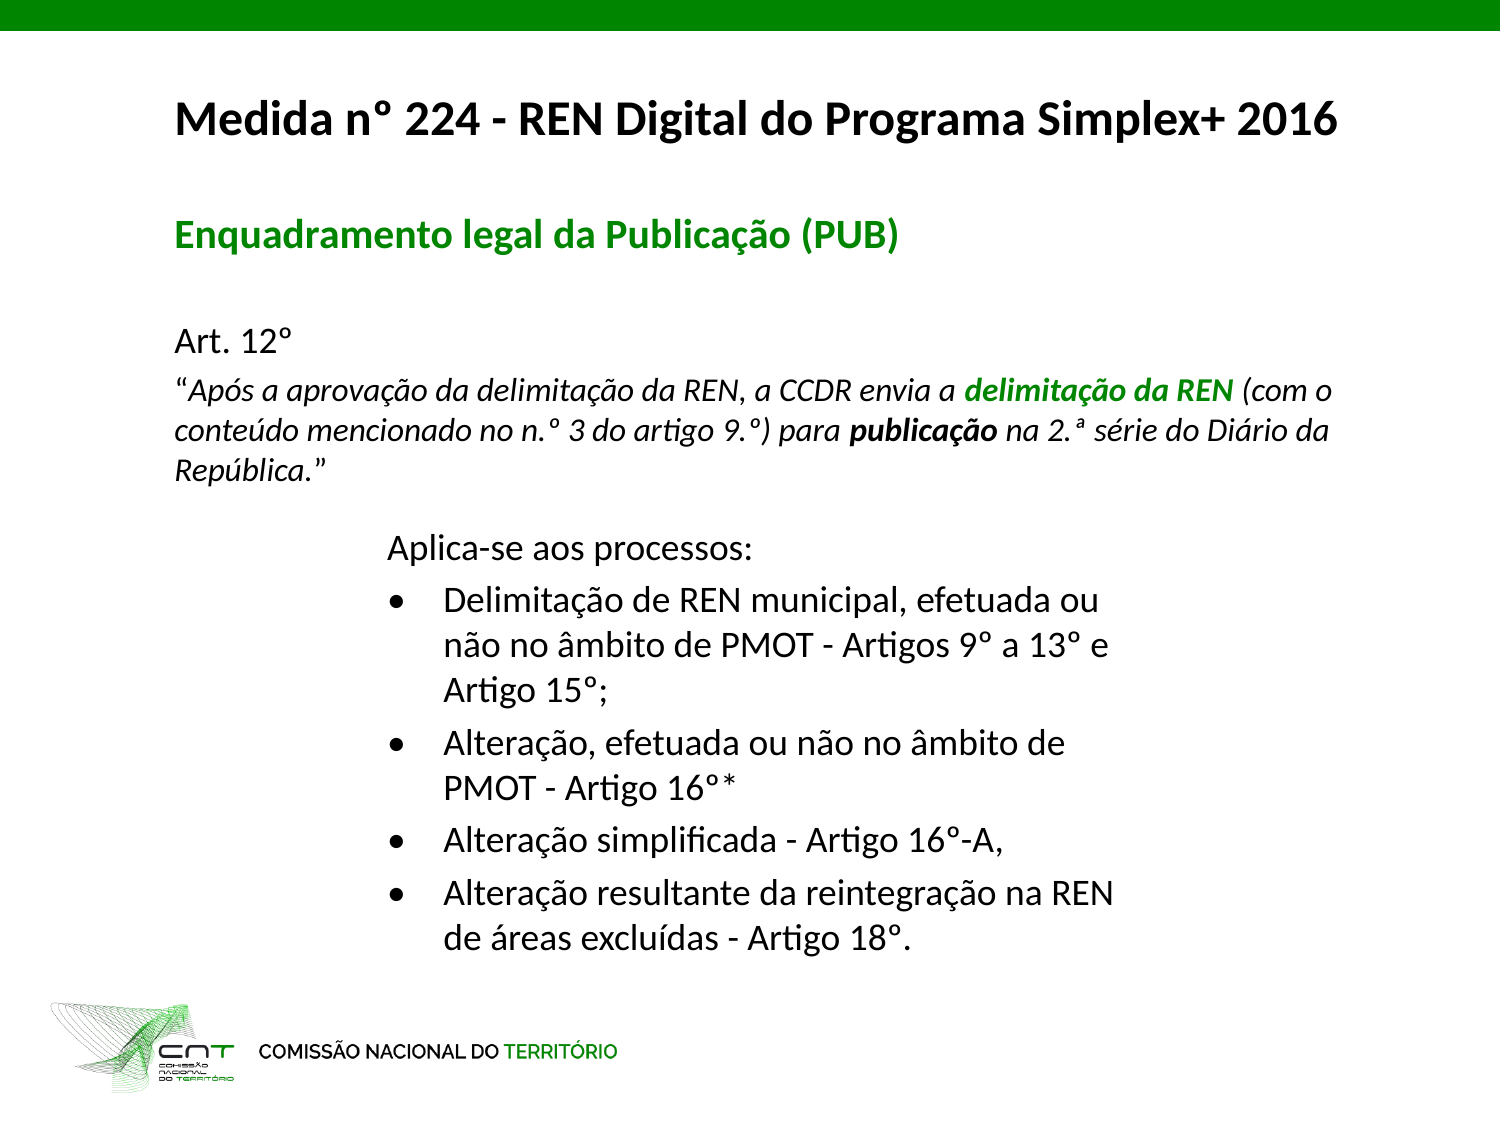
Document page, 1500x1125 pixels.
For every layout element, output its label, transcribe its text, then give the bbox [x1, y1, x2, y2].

picture [41, 997, 632, 1099]
list Medida nº 224 - REN Digital do Programa Simplex+ 2016 Enquadramento legal da Publicação (PUB) Art. 12º “Após a aprovação da delimitação da REN, a CCDR envia a delimitação da REN (com o conteúdo mencionado no n.º 3 do artigo 9.º) para publicação na 2.ª série do Diário da República.” [159, 77, 1424, 551]
text_box Aplica-se aos processos: • Delimitação de REN municipal, efetuada ou não no âmbito de PMOT - Artigos 9º a 13º e Artigo 15º; • Alteração, efetuada ou não no âmbito de PMOT - Artigo 16º* • Alteração simplificada - Artigo 16º-A, • Alteração resultante da reintegração na REN de áreas excluídas - Artigo 18º. [371, 515, 1152, 1000]
